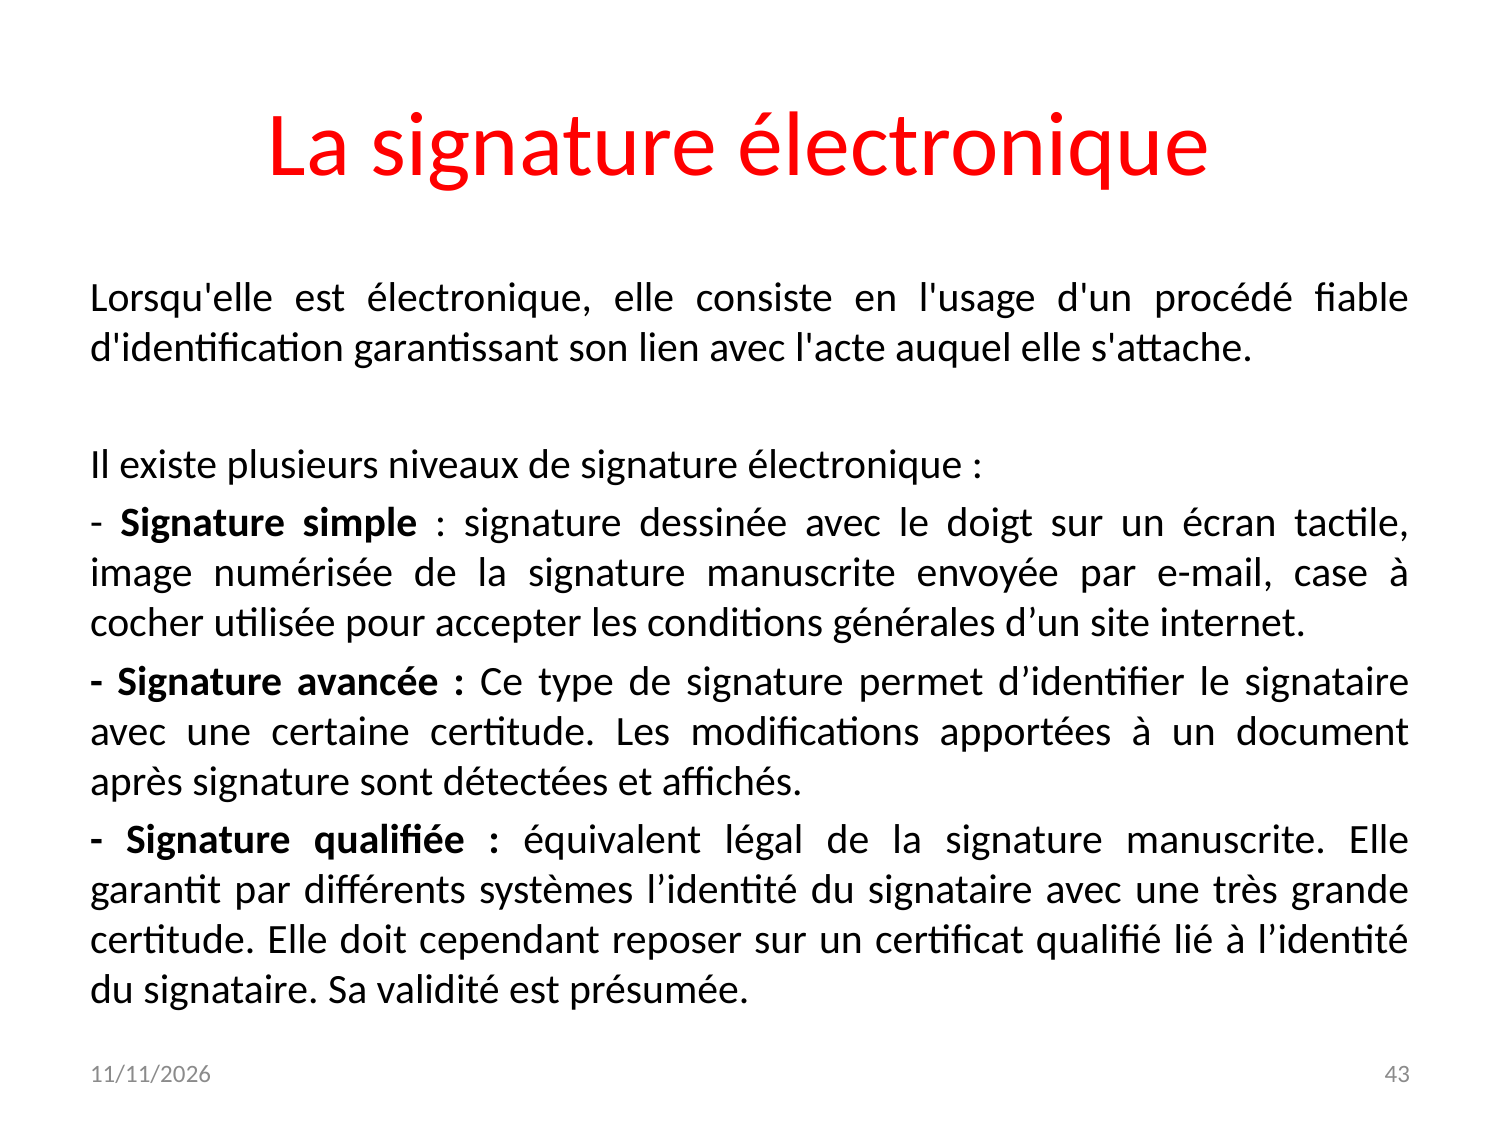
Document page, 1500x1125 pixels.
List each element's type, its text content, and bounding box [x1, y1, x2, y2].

slide_number 43 [1074, 1042, 1425, 1103]
title La signature électronique [74, 44, 1426, 233]
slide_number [75, 1042, 425, 1103]
list Lorsqu'elle est électronique, elle consiste en l'usage d'un procédé fiable d'identification garantissant son lien avec l'acte auquel elle s'attache. Il existe plusieurs niveaux de signature électronique : - Signature simple : signature dessinée avec le doigt sur un écran tactile, image numérisée de la signature manuscrite envoyée par e-mail, case à cocher utilisée pour accepter les conditions générales d’un site internet. - Signature avancée : Ce type de signature permet d’identifier le signataire avec une certaine certitude. Les modifications apportées à un document après signature sont détectées et affichés. - Signature qualifiée : équivalent légal de la signature manuscrite. Elle garantit par différents systèmes l’identité du signataire avec une très grande certitude. Elle doit cependant reposer sur un certificat qualifié lié à l’identité du signataire. Sa validité est présumée. [74, 262, 1426, 1006]
